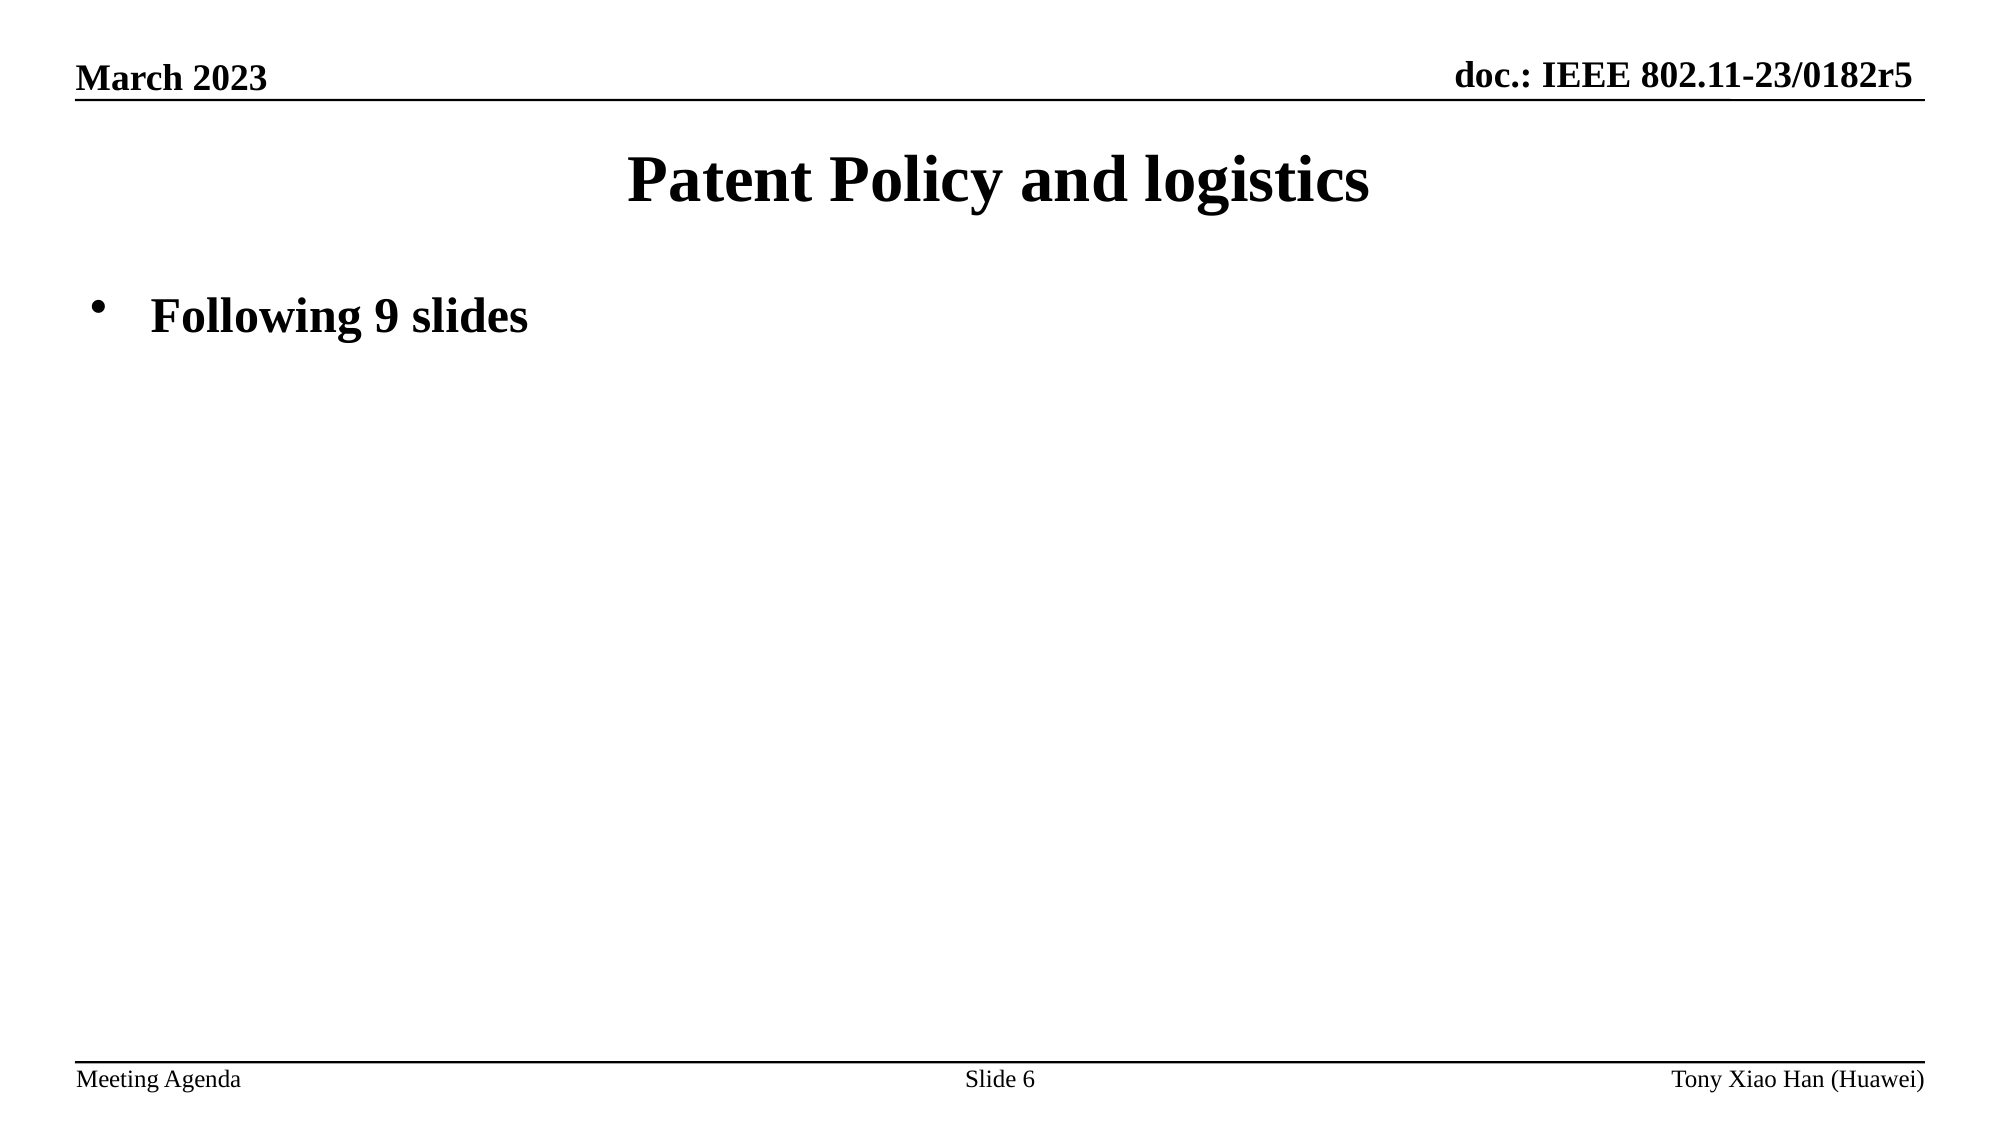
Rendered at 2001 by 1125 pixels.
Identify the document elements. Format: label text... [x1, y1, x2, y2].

text_box Patent Policy and logistics [362, 87, 1638, 263]
text_box Following 9 slides [75, 274, 1925, 950]
